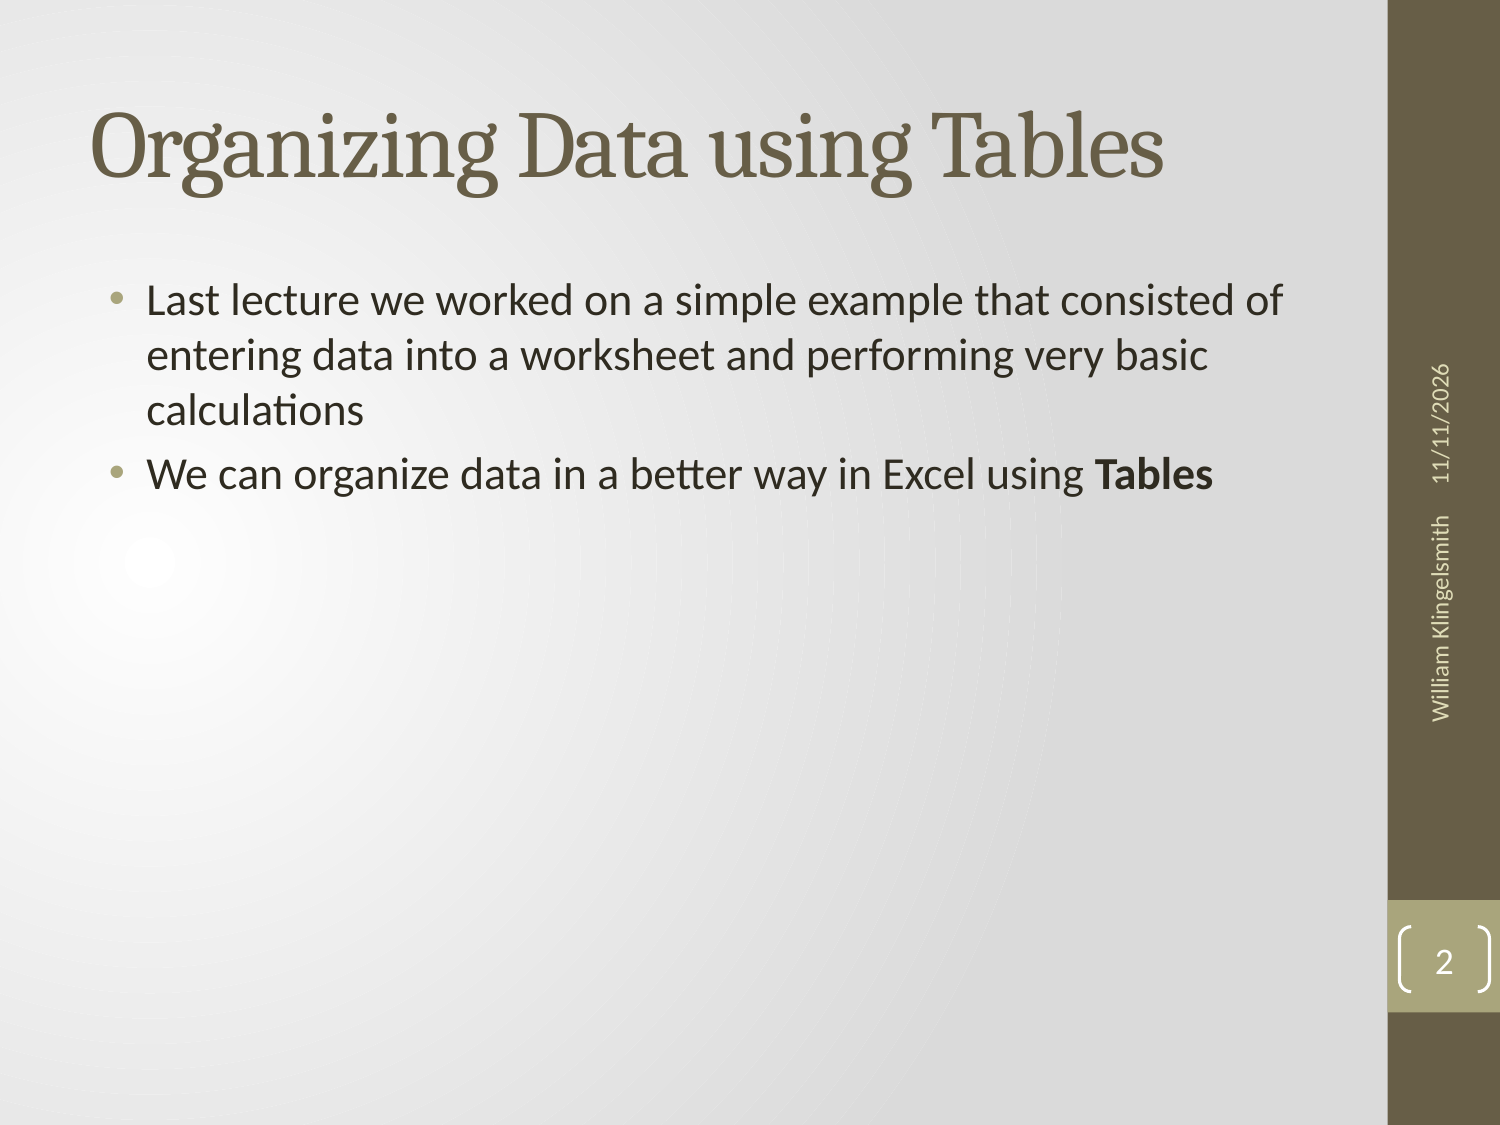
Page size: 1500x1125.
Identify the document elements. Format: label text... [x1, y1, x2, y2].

footer William Klingelsmith [1408, 500, 1469, 889]
title Organizing Data using Tables [75, 45, 1325, 233]
list Last lecture we worked on a simple example that consisted of entering data into a worksheet and performing very basic calculations We can organize data in a better way in Excel using Tables [75, 262, 1325, 1050]
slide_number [1408, 100, 1469, 500]
slide_number 2 [1397, 925, 1492, 994]
